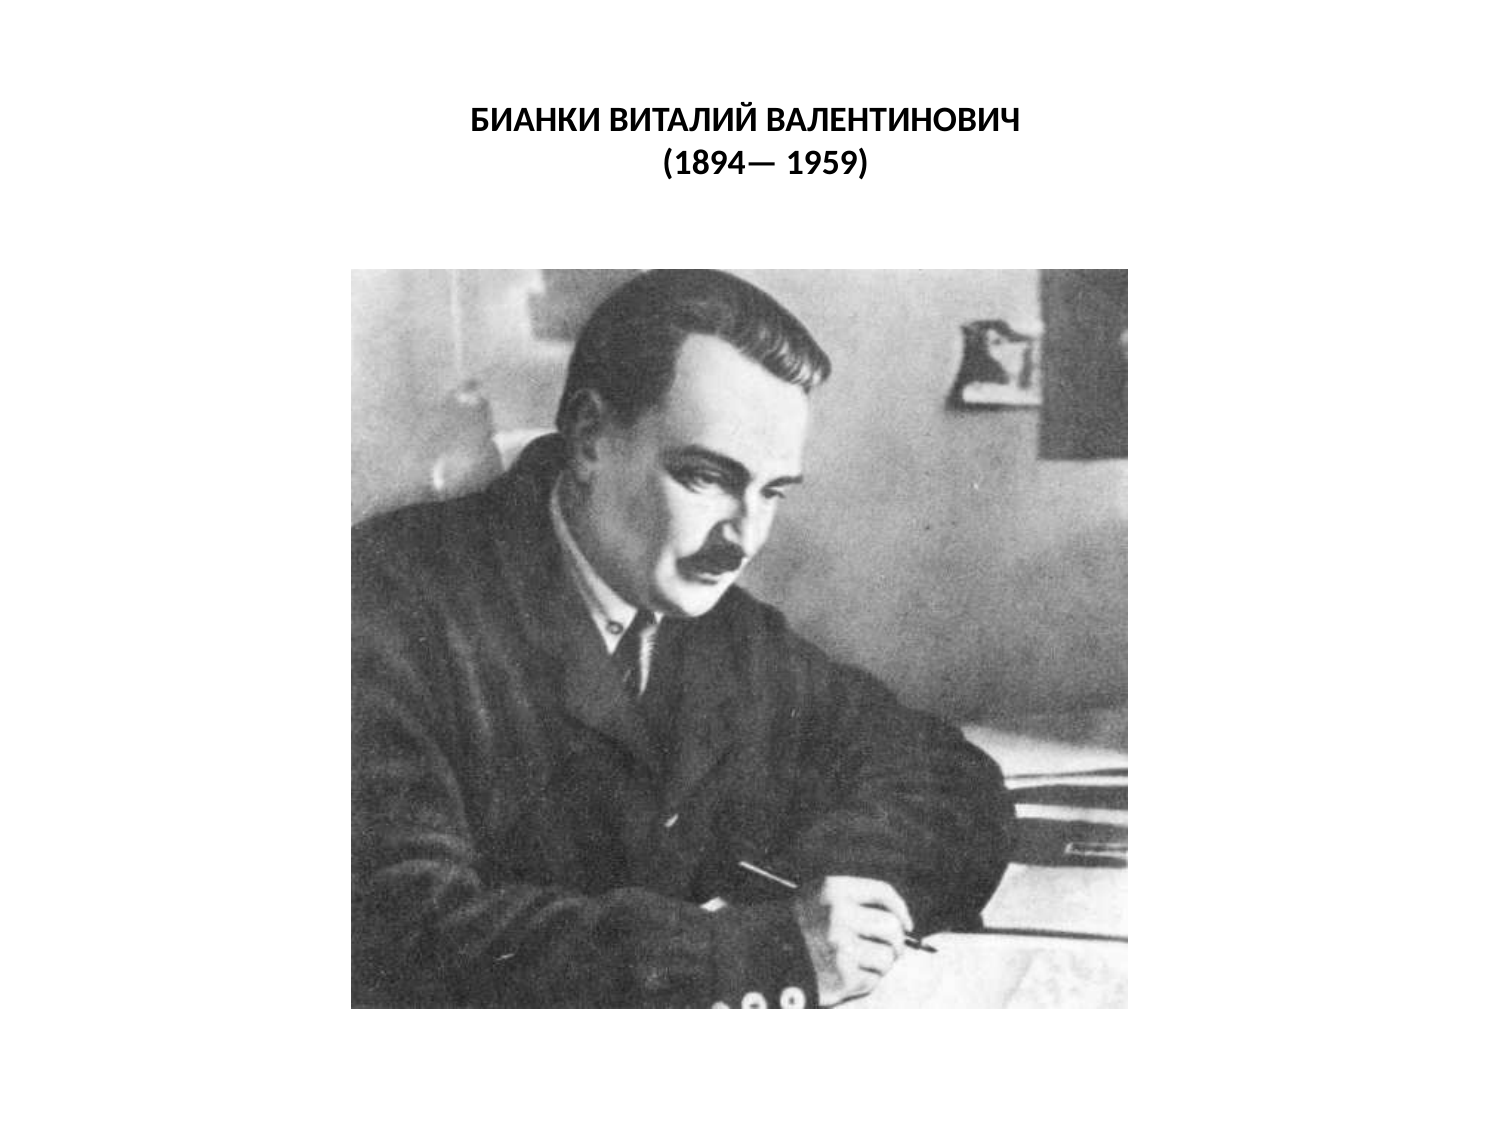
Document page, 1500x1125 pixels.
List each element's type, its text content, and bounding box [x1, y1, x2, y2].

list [351, 269, 1128, 1009]
title БИАНКИ ВИТАЛИЙ ВАЛЕНТИНОВИЧ (1894— 1959) [75, 45, 1425, 233]
